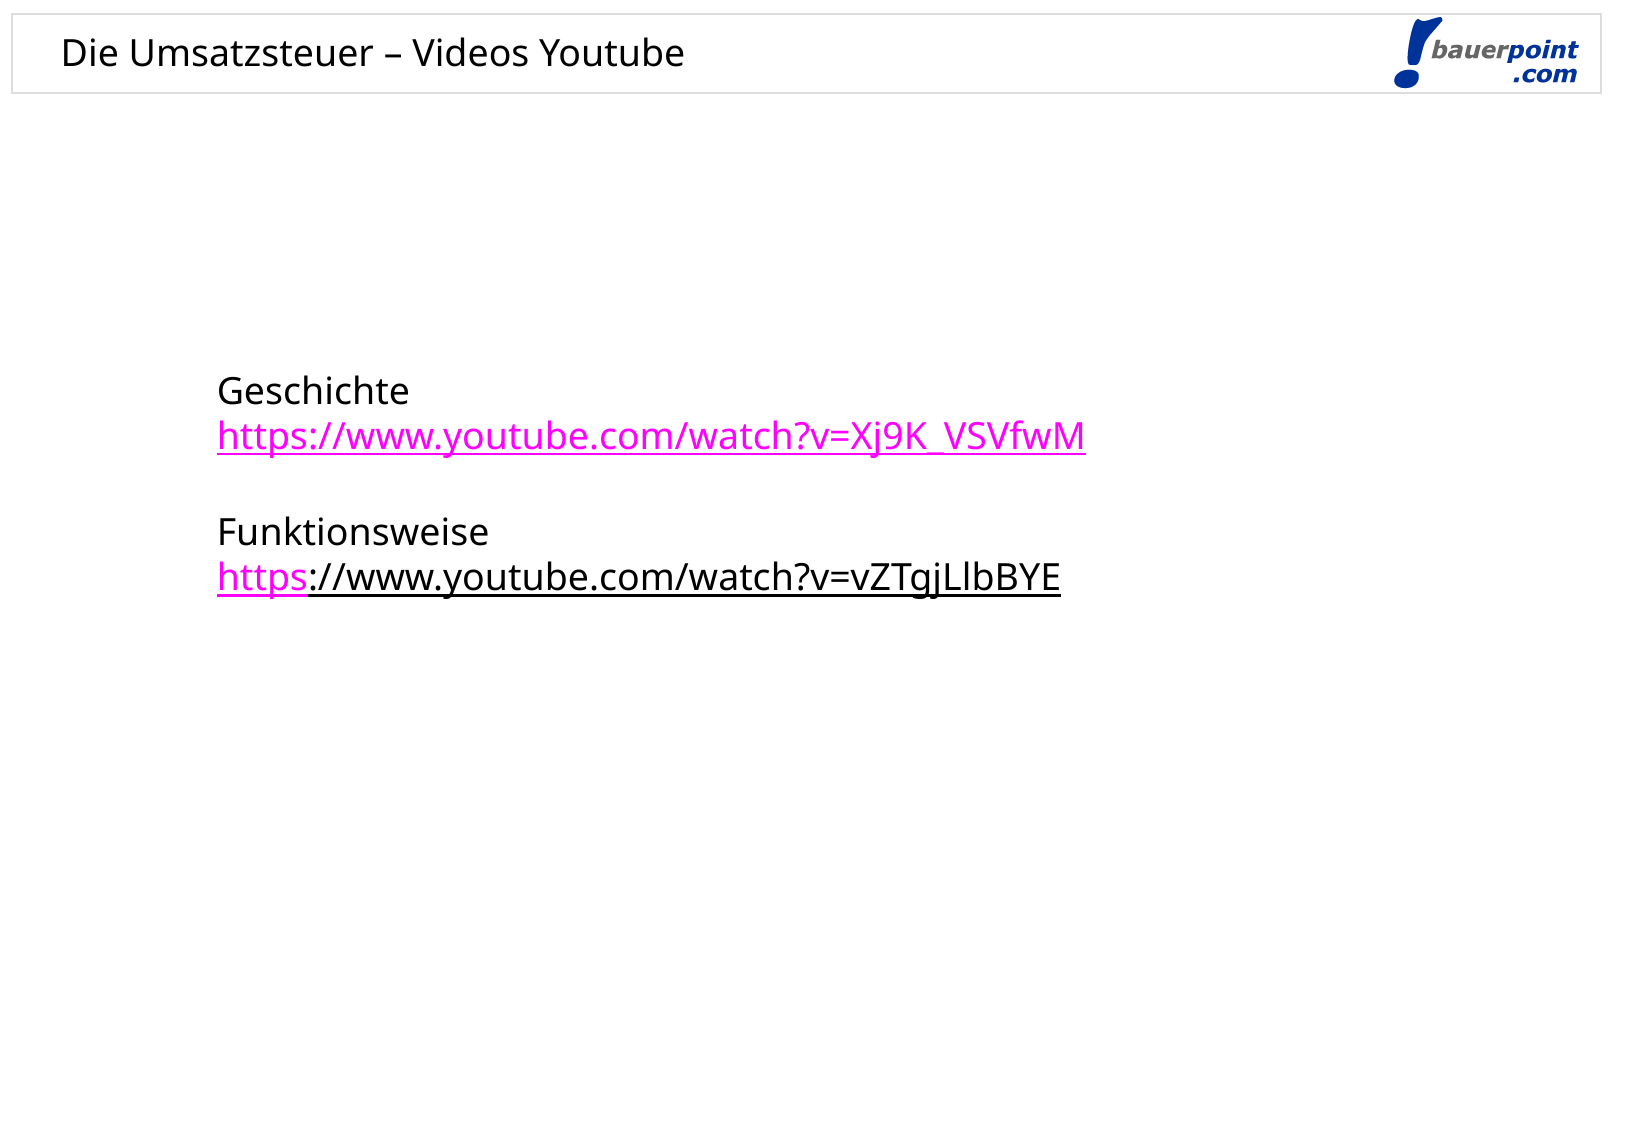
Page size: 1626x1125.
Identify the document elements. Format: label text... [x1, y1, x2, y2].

text_box Geschichte https://www.youtube.com/watch?v=Xj9K_VSVfwM Funktionsweise https://www.youtube.com/watch?v=vZTgjLlbBYE [202, 359, 1388, 612]
text_box [12, 14, 1601, 94]
picture [1394, 17, 1592, 89]
